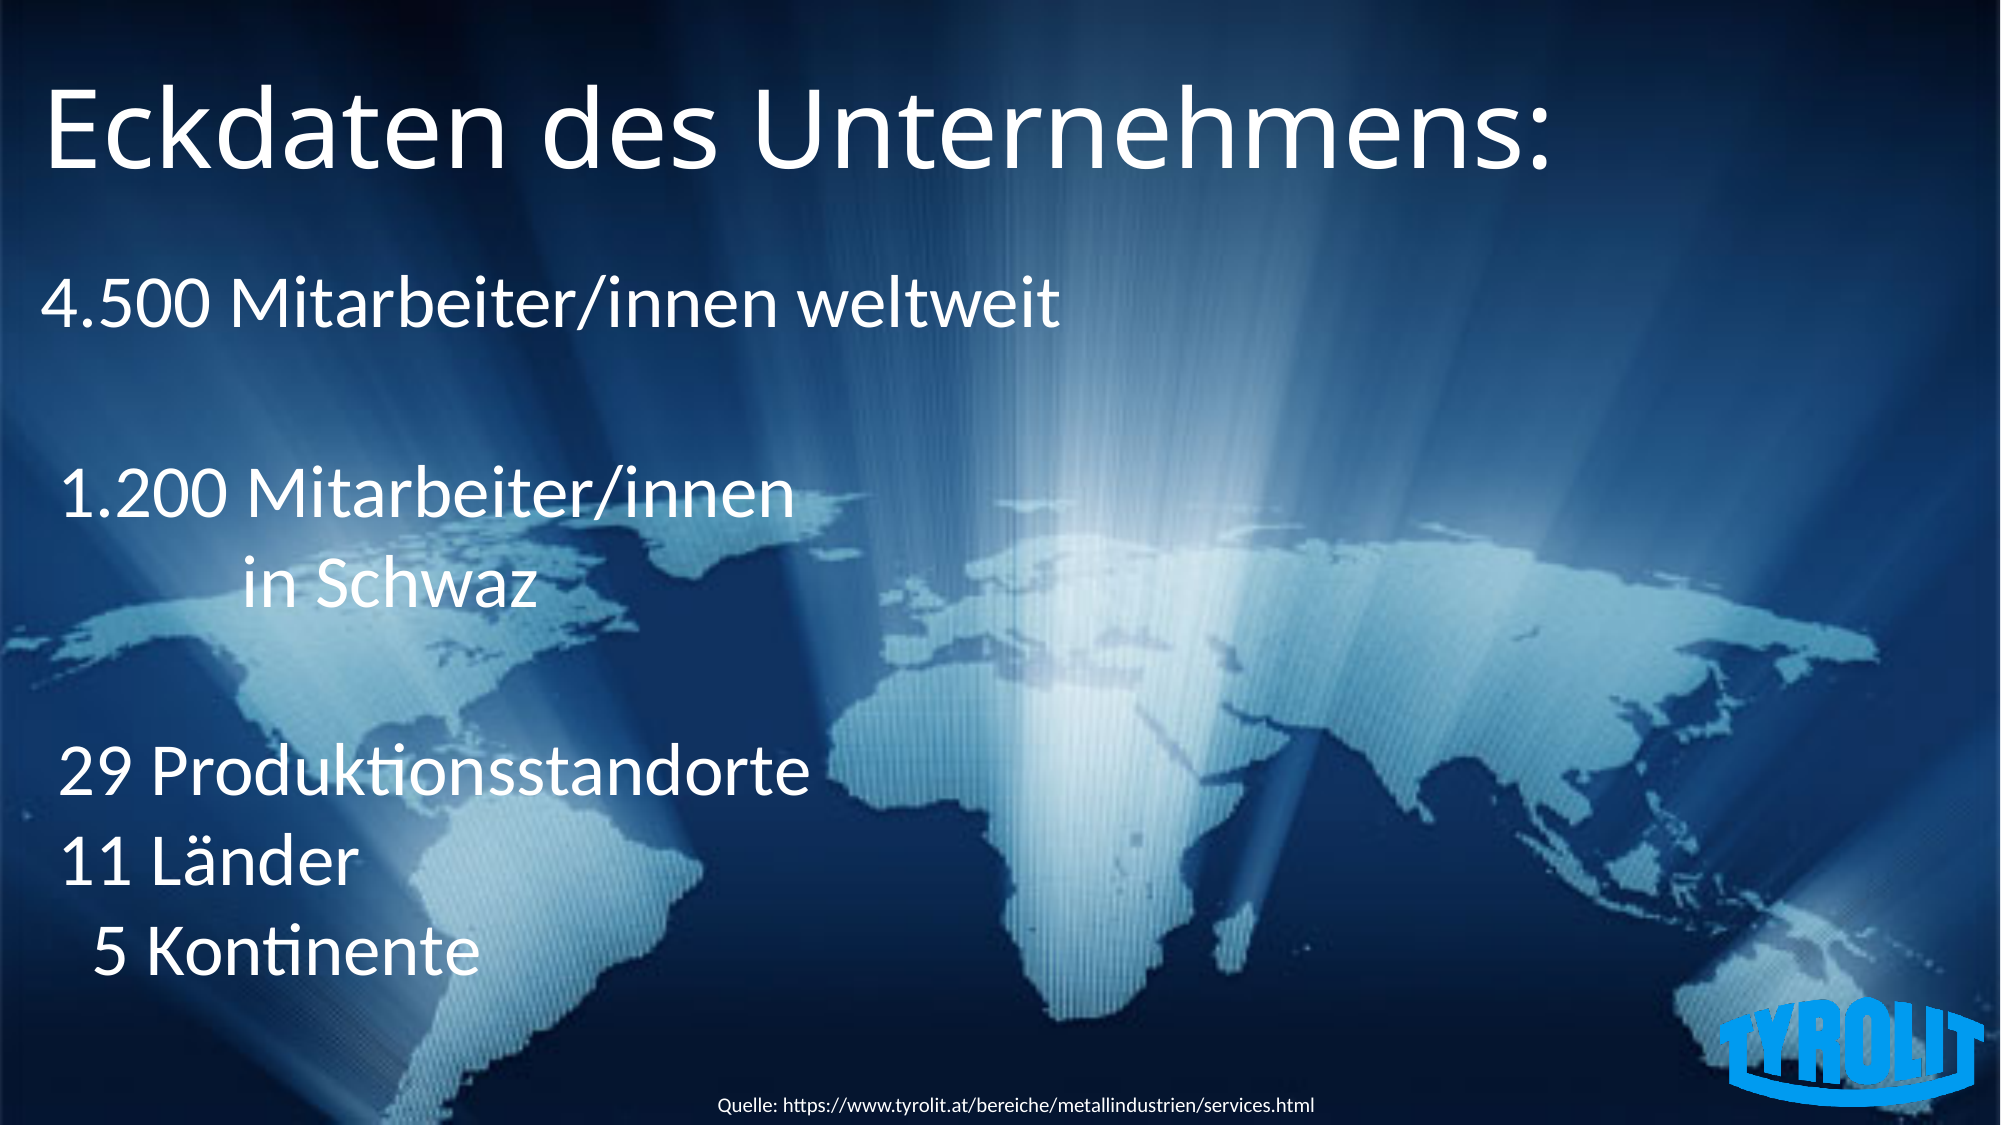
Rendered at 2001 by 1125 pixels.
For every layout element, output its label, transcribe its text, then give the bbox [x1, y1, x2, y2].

title Eckdaten des Unternehmens: [26, 10, 1602, 255]
text_box Quelle: https://www.tyrolit.at/bereiche/metallindustrien/services.html [702, 1084, 1368, 1125]
text_box 4.500 Mitarbeiter/innen weltweit [26, 245, 1188, 351]
text_box 1.200 Mitarbeiter/innen in Schwaz [43, 435, 1188, 631]
text_box 29 Produktionsstandorte 11 Länder 5 Kontinente [43, 713, 1188, 998]
picture [0, 0, 2001, 1125]
